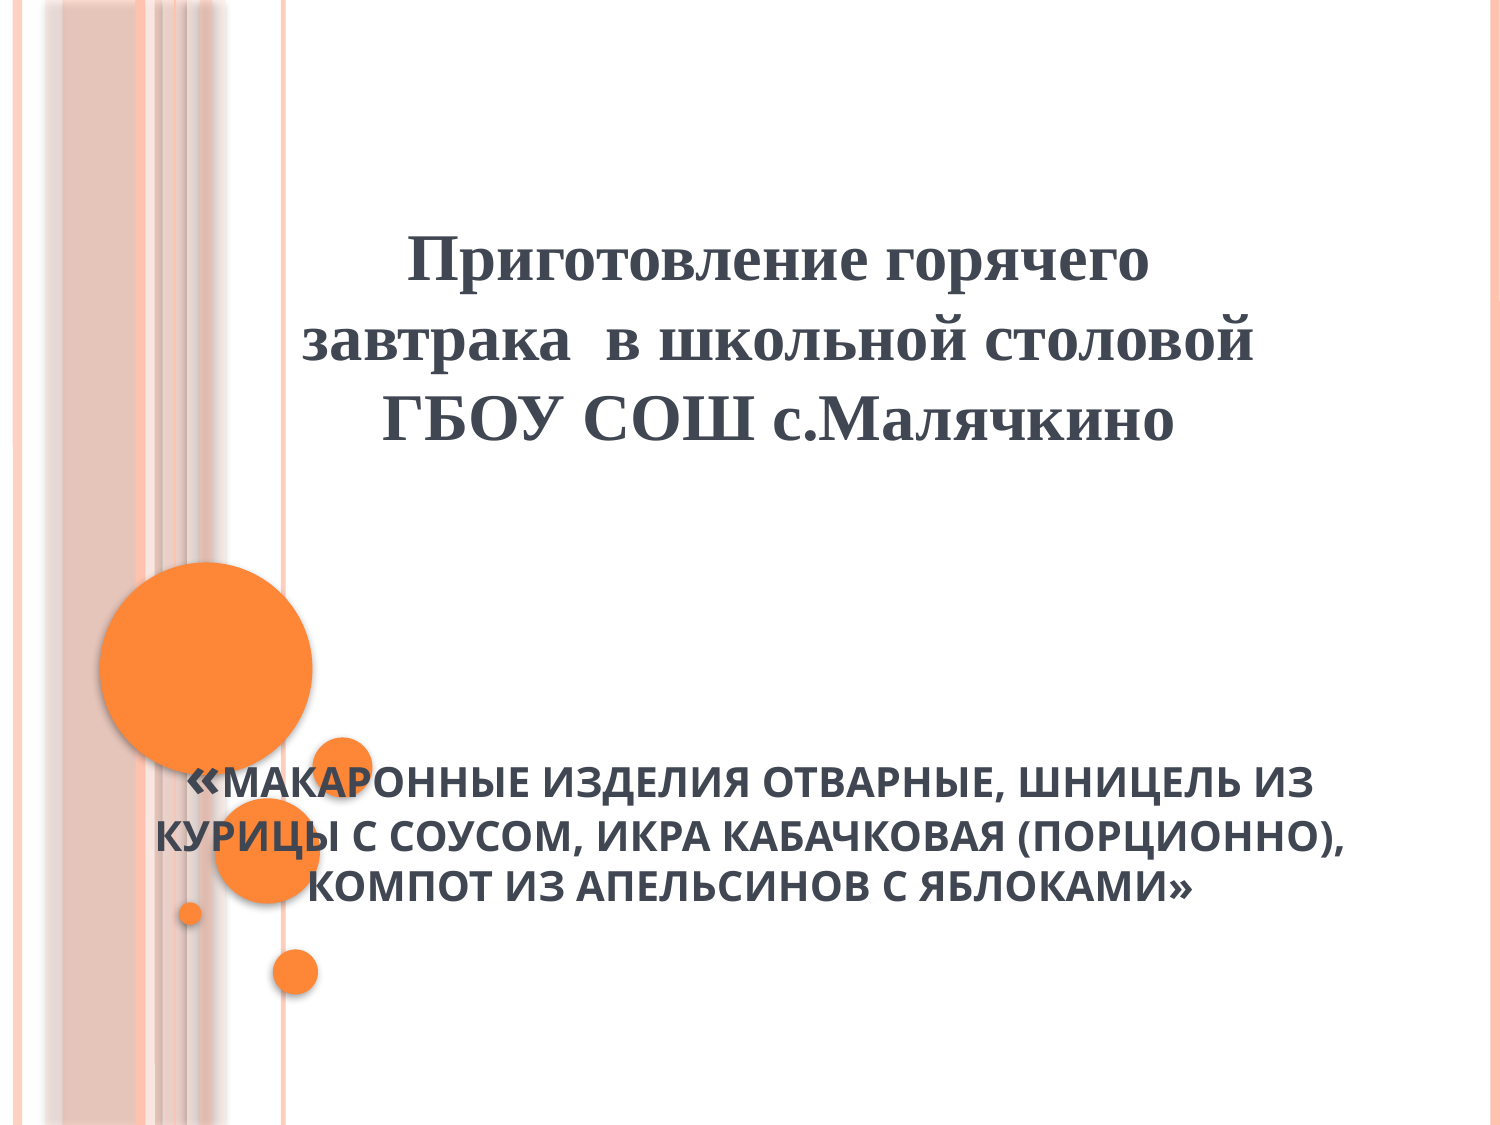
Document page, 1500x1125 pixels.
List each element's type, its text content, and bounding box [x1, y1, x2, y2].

title «Макаронные изделия отварные, шницель из курицы с соусом, икра кабачковая (порционно), компот из апельсинов с яблоками» [112, 680, 1388, 917]
subtitle Приготовление горячего завтрака в школьной столовой ГБОУ СОШ с.Малячкино [253, 149, 1306, 563]
